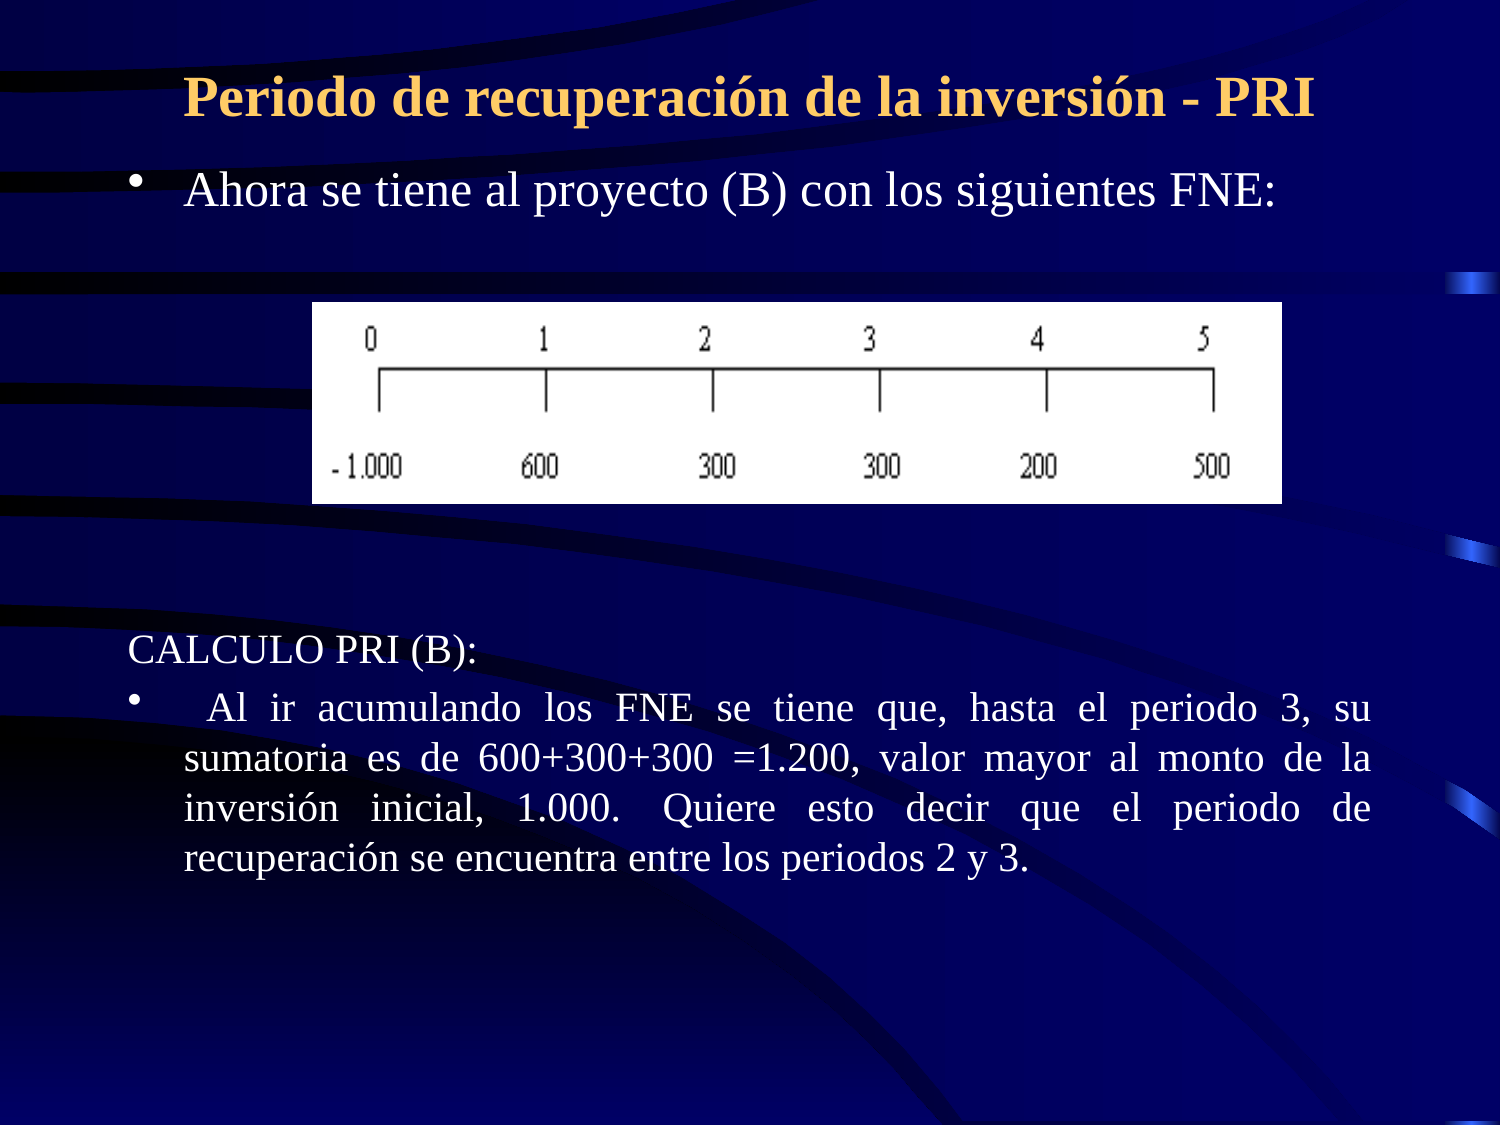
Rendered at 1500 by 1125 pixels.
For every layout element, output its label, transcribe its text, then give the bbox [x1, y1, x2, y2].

picture [312, 302, 1282, 504]
title Periodo de recuperación de la inversión - PRI [112, 99, 1388, 197]
list Ahora se tiene al proyecto (B) con los siguientes FNE: CALCULO PRI (B): Al ir acumulando los FNE se tiene que, hasta el periodo 3, su sumatoria es de 600+300+300 =1.200, valor mayor al monto de la inversión inicial, 1.000. Quiere esto decir que el periodo de recuperación se encuentra entre los periodos 2 y 3. [112, 197, 1388, 1001]
